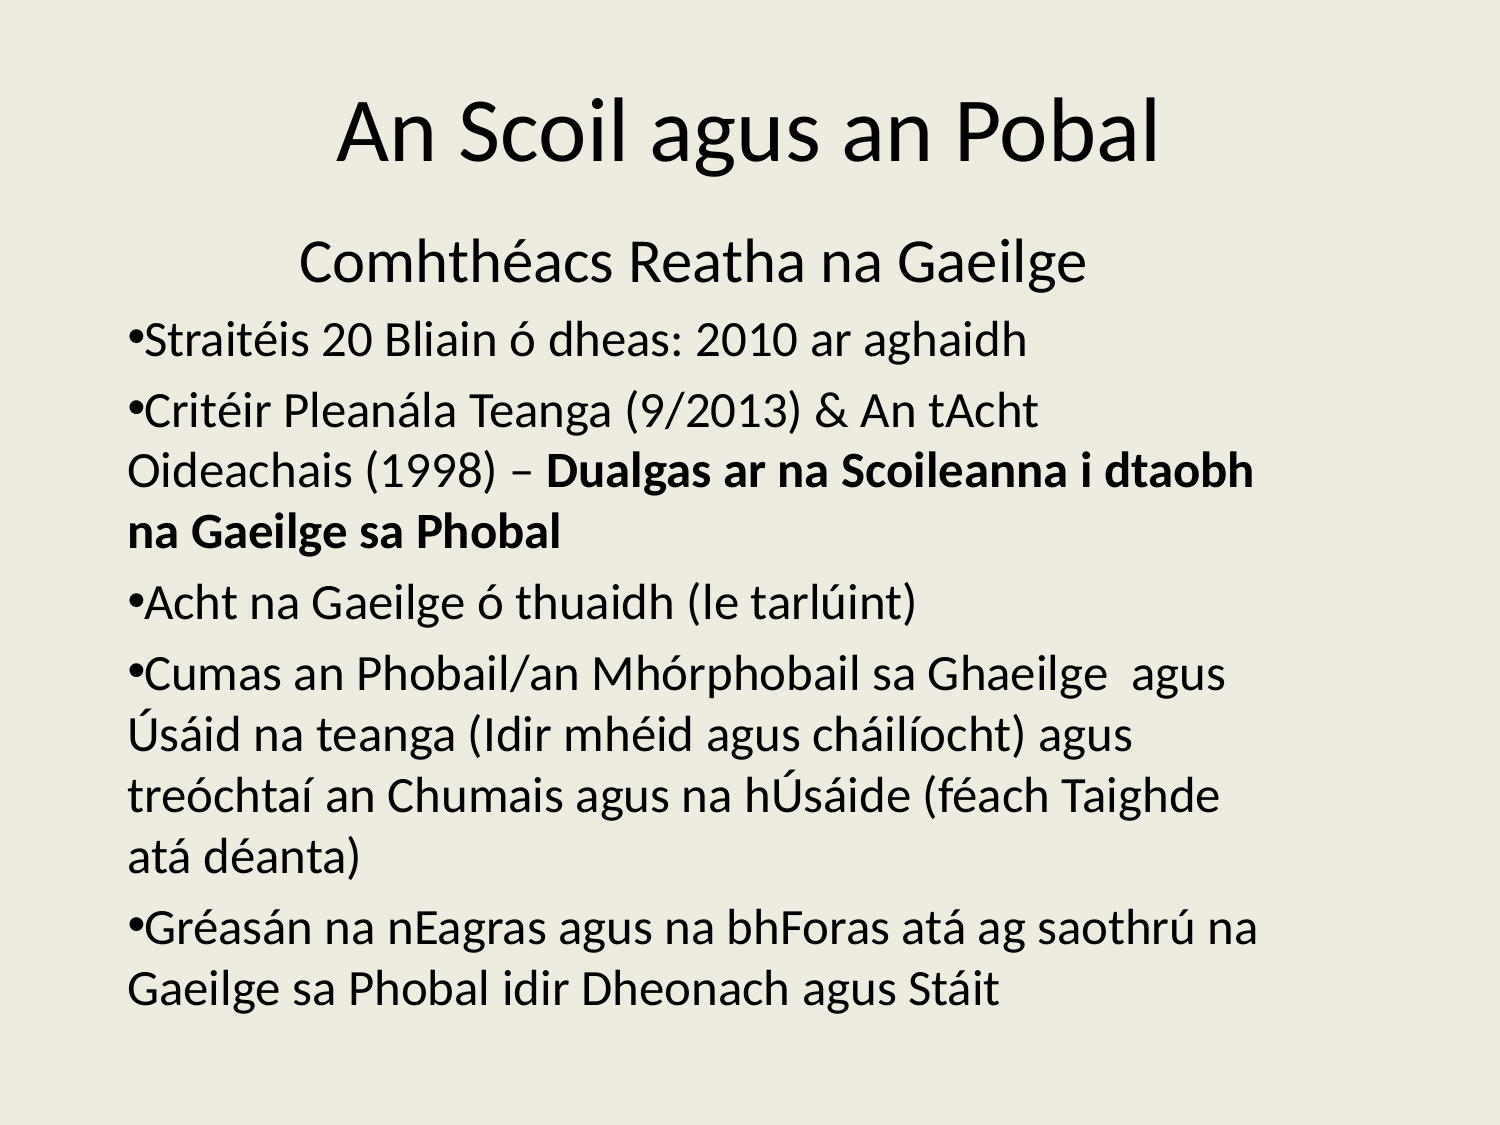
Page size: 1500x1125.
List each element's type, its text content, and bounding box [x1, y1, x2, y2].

subtitle Comhthéacs Reatha na Gaeilge Straitéis 20 Bliain ó dheas: 2010 ar aghaidh Critéir Pleanála Teanga (9/2013) & An tAcht Oideachais (1998) – Dualgas ar na Scoileanna i dtaobh na Gaeilge sa Phobal Acht na Gaeilge ó thuaidh (le tarlúint) Cumas an Phobail/an Mhórphobail sa Ghaeilge agus Úsáid na teanga (Idir mhéid agus cháilíocht) agus treóchtaí an Chumais agus na hÚsáide (féach Taighde atá déanta) Gréasán na nEagras agus na bhForas atá ag saothrú na Gaeilge sa Phobal idir Dheonach agus Stáit [112, 212, 1275, 1038]
title An Scoil agus an Pobal [112, 62, 1388, 188]
